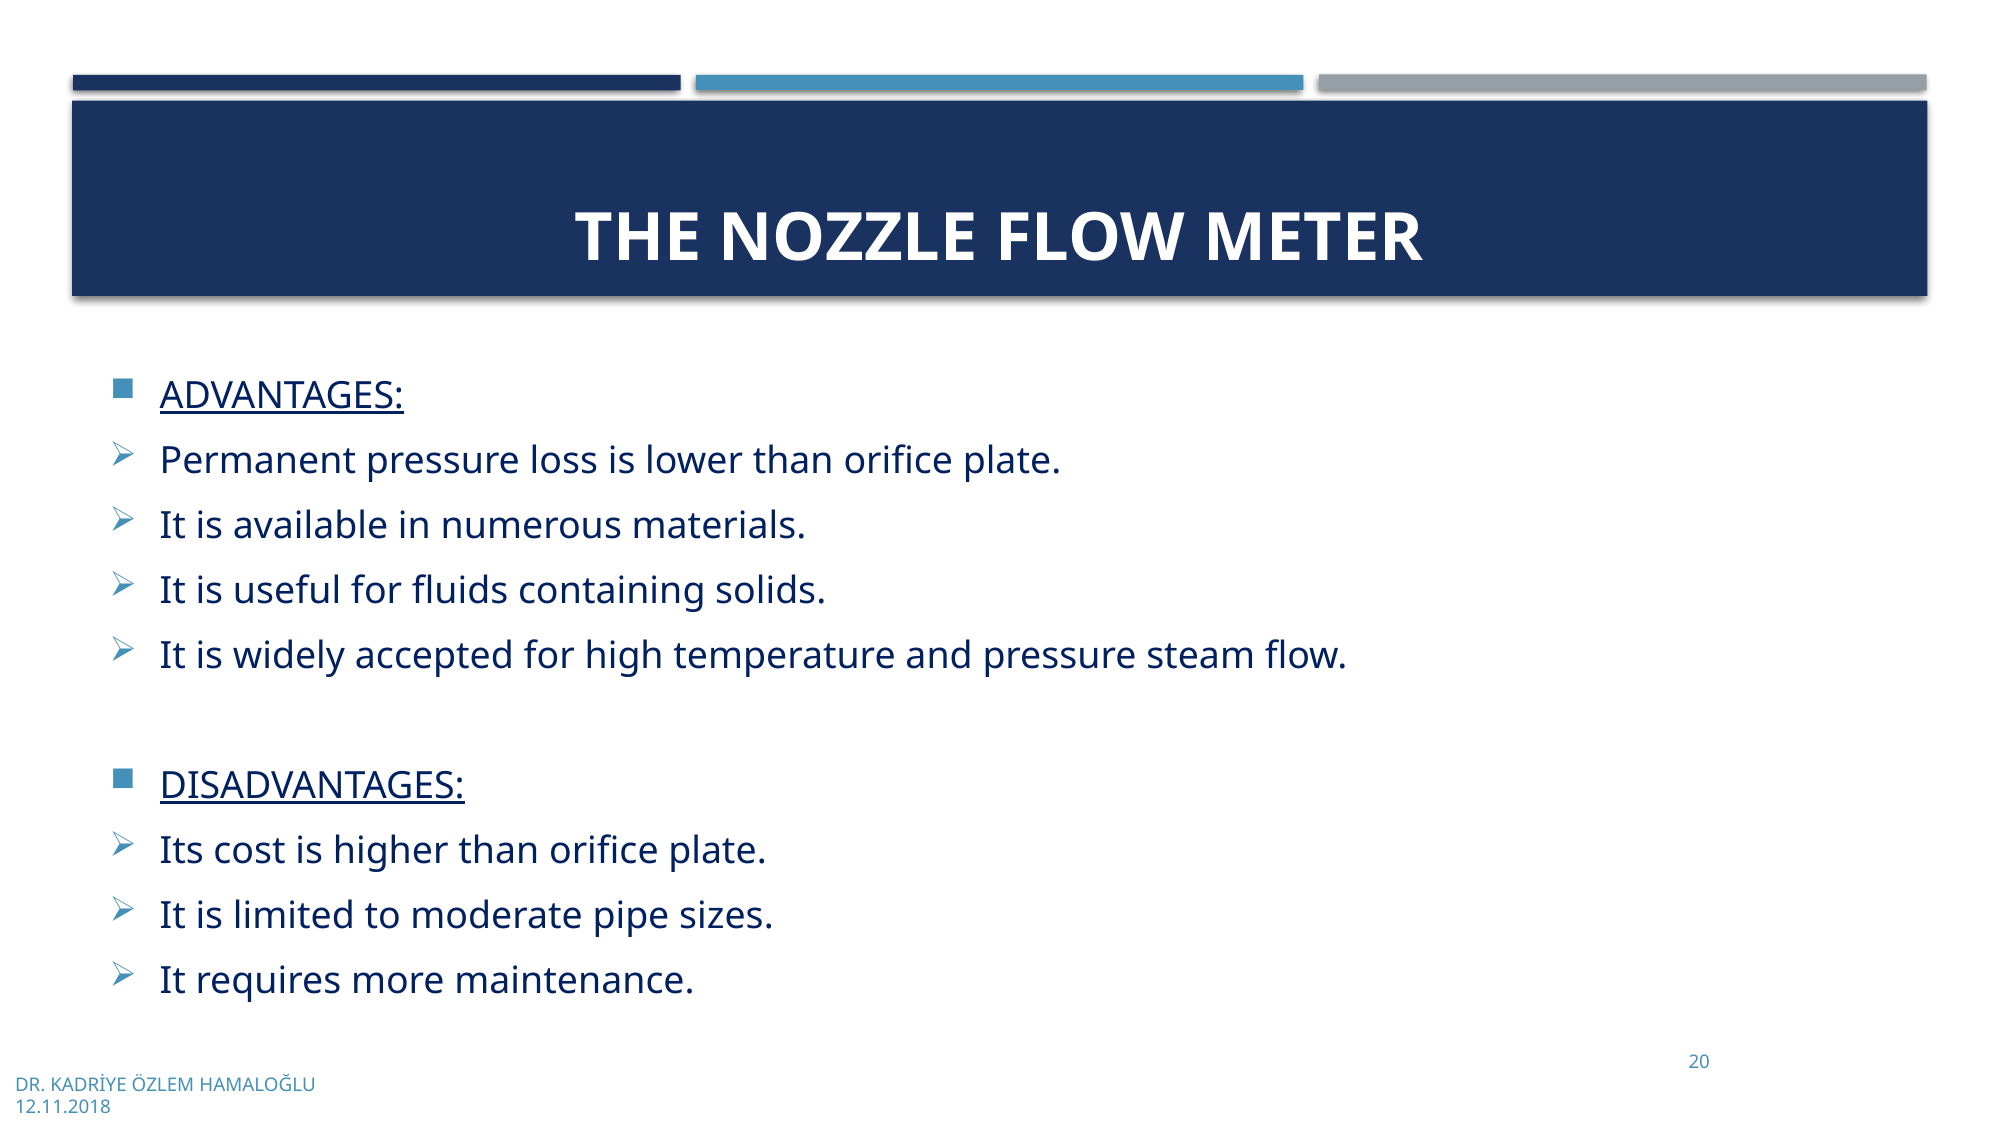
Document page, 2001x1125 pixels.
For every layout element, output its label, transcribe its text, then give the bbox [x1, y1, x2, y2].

slide_number 20 [1650, 1025, 1725, 1100]
list ADVANTAGES: Permanent pressure loss is lower than orifice plate. It is available in numerous materials. It is useful for fluids containing solids. It is widely accepted for high temperature and pressure steam flow. DISADVANTAGES: Its cost is higher than orifice plate. It is limited to moderate pipe sizes. It requires more maintenance. [94, 282, 1482, 1125]
title The Nozzle Flow meter [94, 119, 1904, 282]
footer DR. KADRİYE ÖZLEM HAMALOĞLU 12.11.2018 [0, 1065, 1135, 1125]
